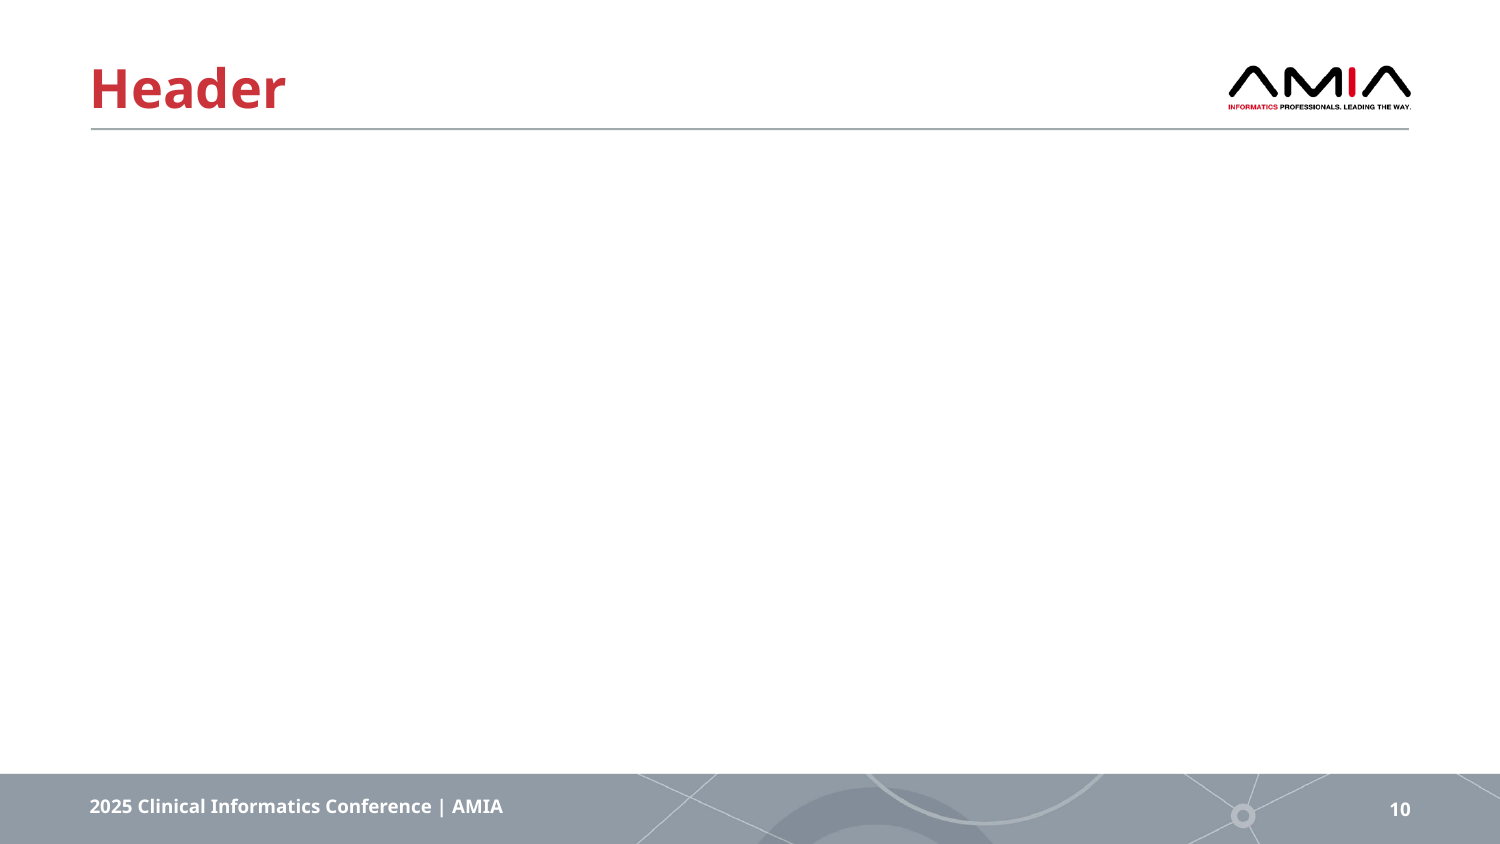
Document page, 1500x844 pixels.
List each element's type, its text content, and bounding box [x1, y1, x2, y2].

footer 2025 Clinical Informatics Conference | AMIA [89, 798, 915, 816]
title Header [89, 65, 1203, 119]
picture [0, 0, 1500, 844]
slide_number 10 [1098, 798, 1412, 822]
